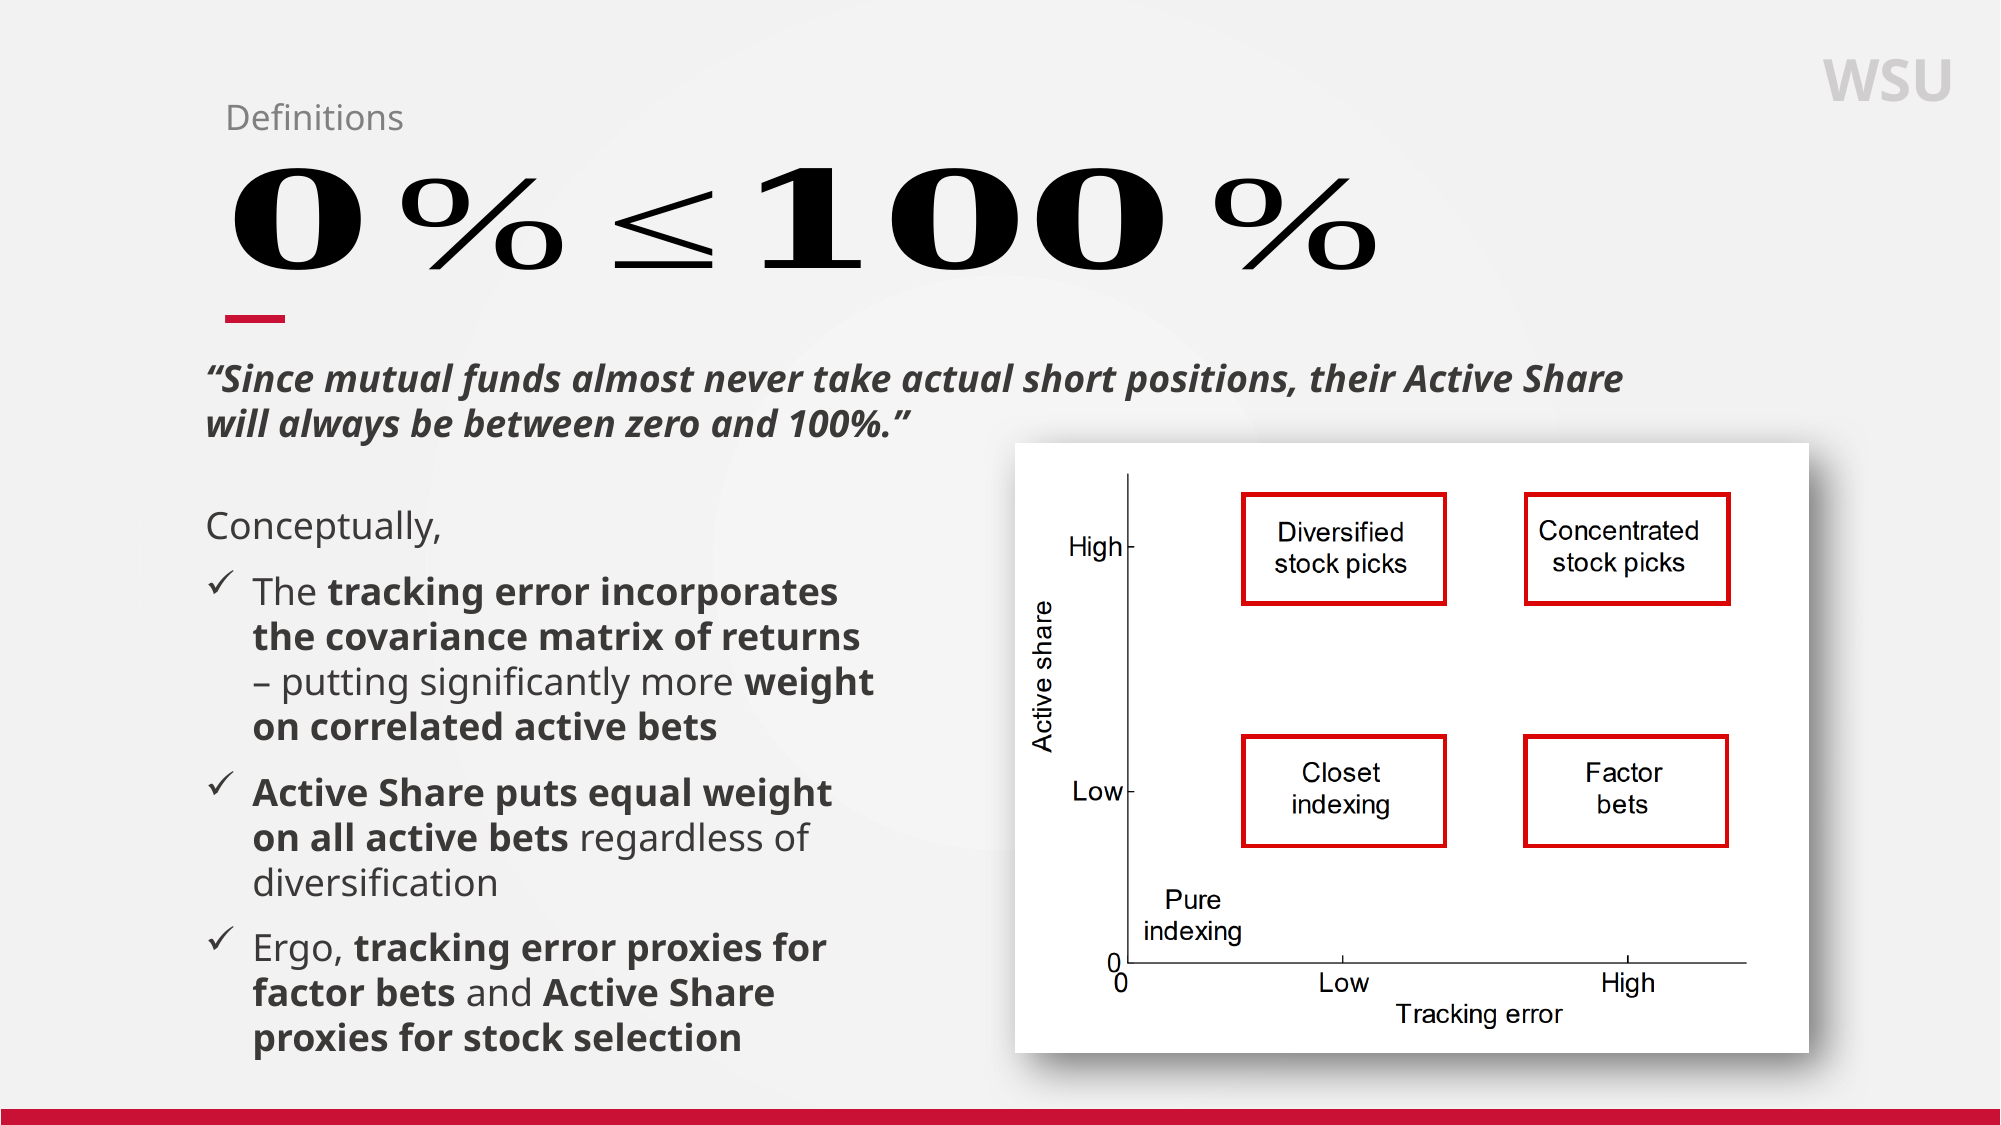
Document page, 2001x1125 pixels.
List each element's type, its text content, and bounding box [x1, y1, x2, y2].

text_box [0, 1109, 2000, 1125]
text_box Definitions [224, 93, 425, 150]
text_box Conceptually, The tracking error incorporates the covariance matrix of returns – putting significantly more weight on correlated active bets Active Share puts equal weight on all active bets regardless of diversification Ergo, tracking error proxies for factor bets and Active Share proxies for stock selection [205, 494, 890, 1070]
text_box “Since mutual funds almost never take actual short positions, their Active Share will always be between zero and 100%.” [205, 347, 1650, 457]
picture [1015, 443, 1809, 1053]
text_box [224, 314, 286, 324]
text_box WSU [1808, 35, 1971, 121]
